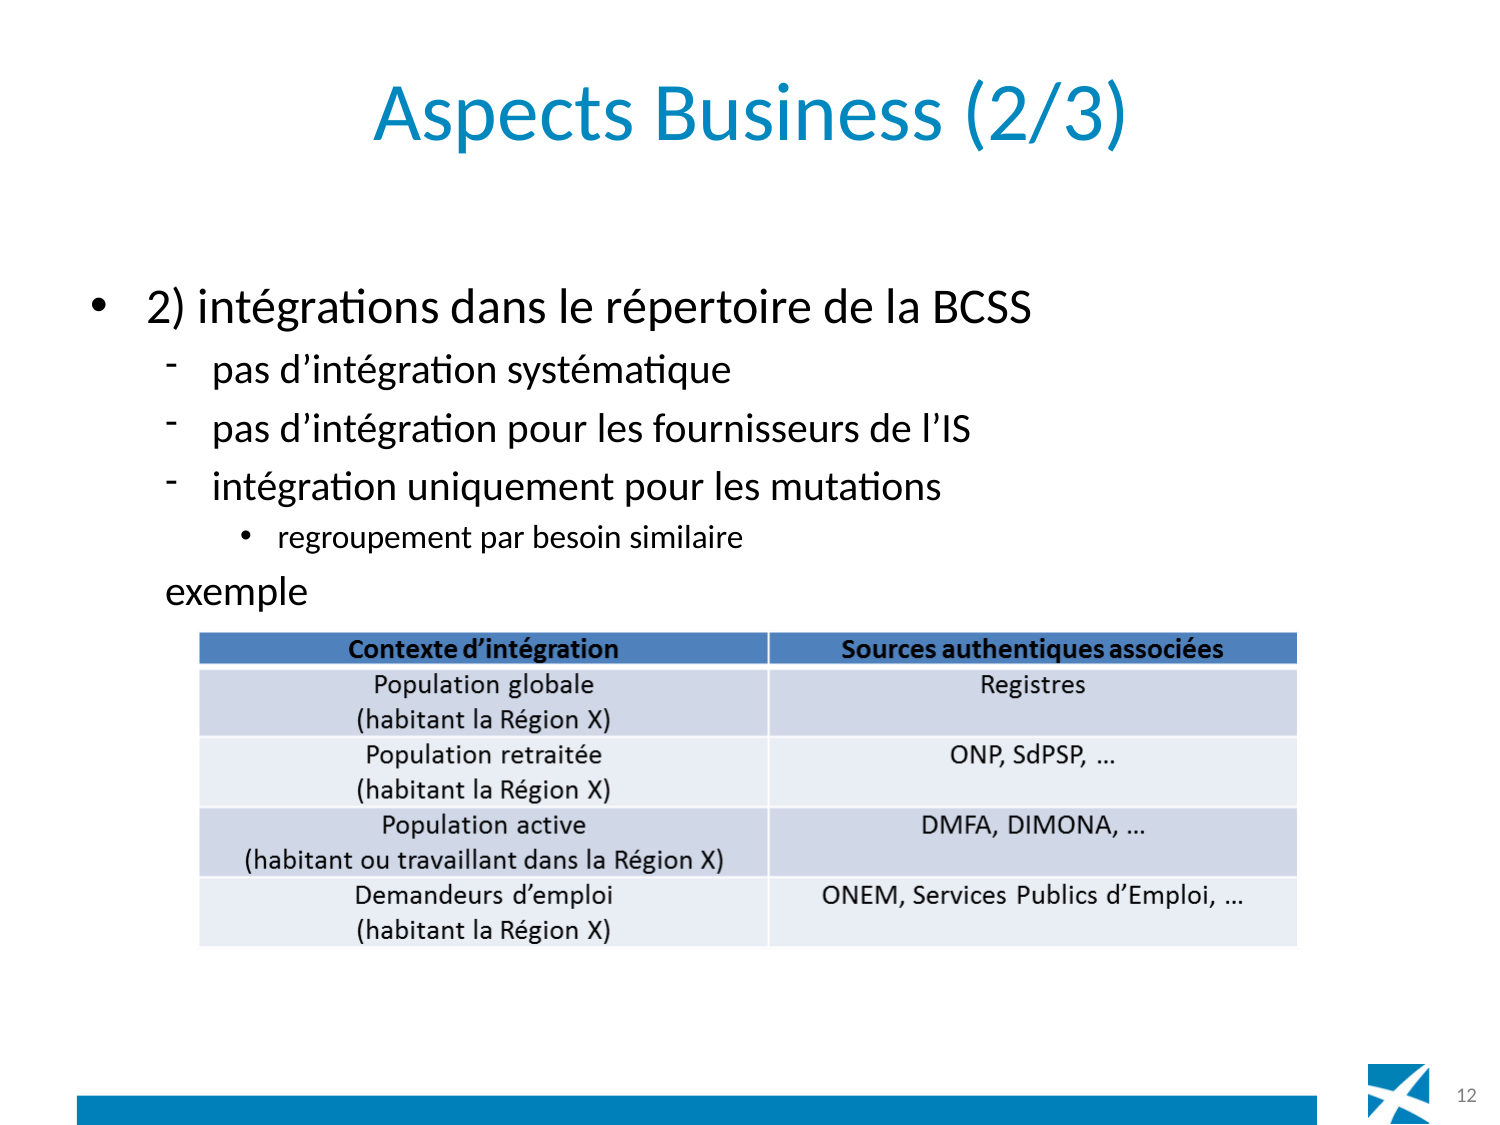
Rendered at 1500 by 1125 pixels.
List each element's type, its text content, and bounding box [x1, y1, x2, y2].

title Aspects Business (2/3) [76, 30, 1427, 183]
slide_number 12 [1368, 1064, 1492, 1125]
list 2) intégrations dans le répertoire de la BCSS pas d’intégration systématique pas d’intégration pour les fournisseurs de l’IS intégration uniquement pour les mutations regroupement par besoin similaire exemple [75, 196, 1425, 1035]
picture [197, 621, 1303, 965]
